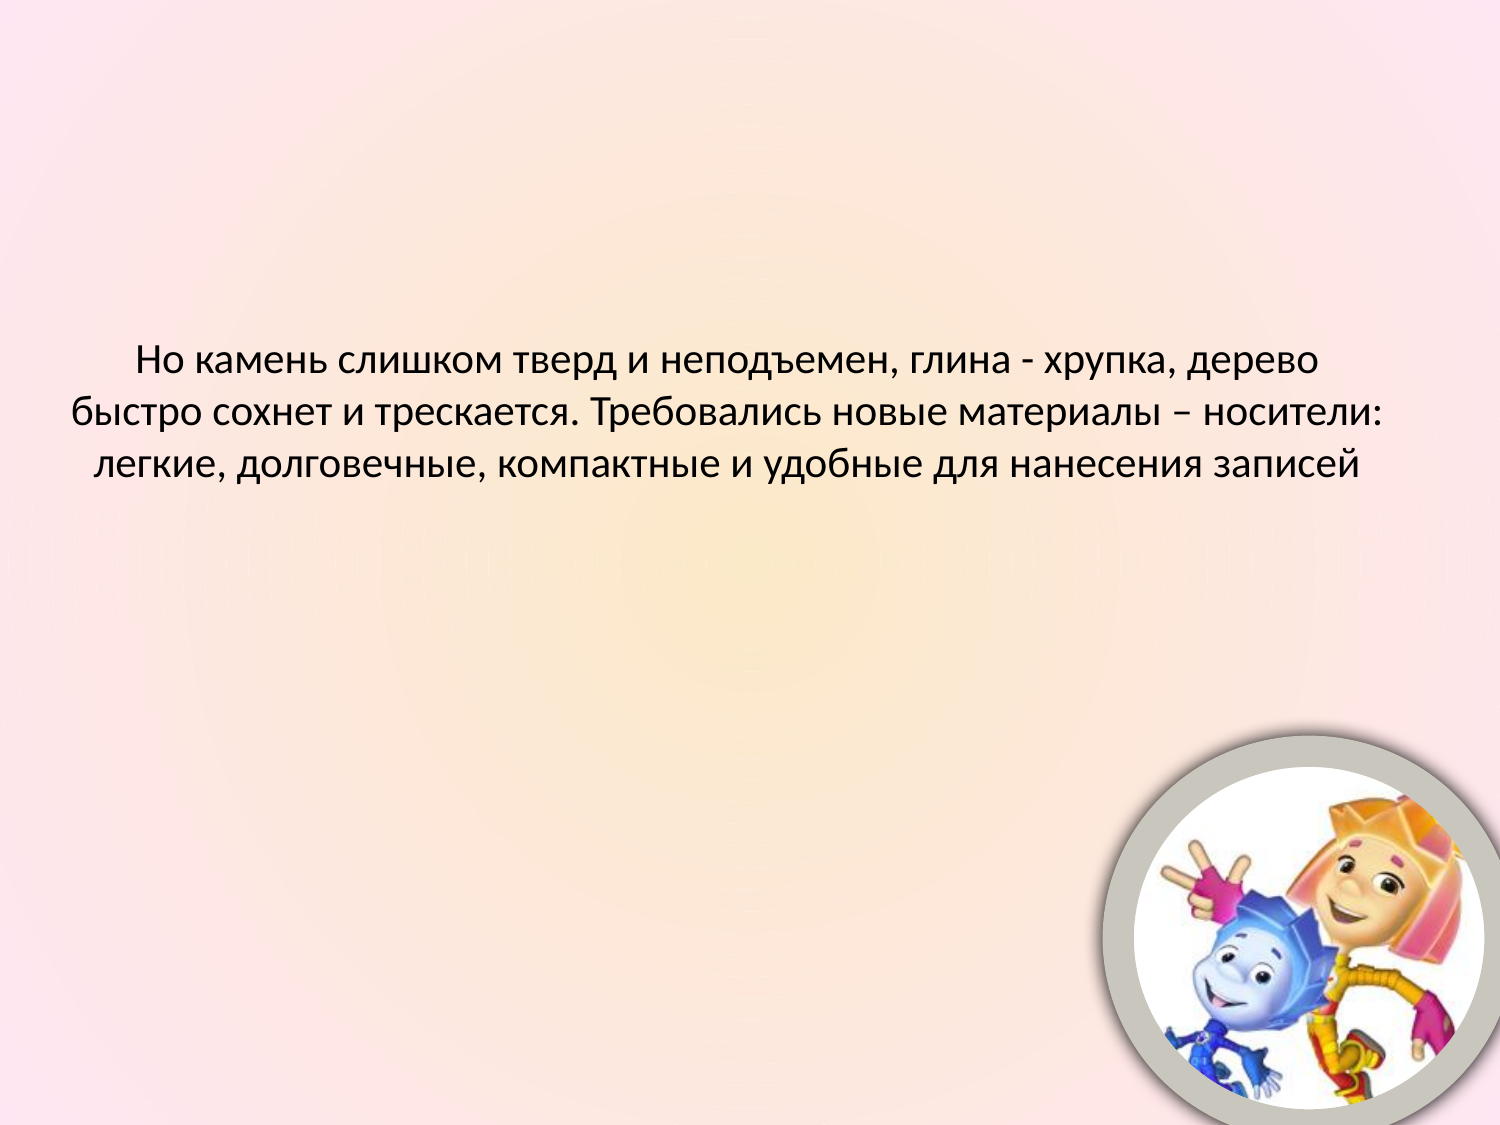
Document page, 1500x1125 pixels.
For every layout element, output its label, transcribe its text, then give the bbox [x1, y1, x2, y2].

picture [1117, 750, 1500, 1125]
title Но камень слишком тверд и неподъемен, глина - хрупка, дерево быстро сохнет и трескается. Требовались новые материалы – носители: легкие, долговечные, компактные и удобные для нанесения записей [53, 314, 1404, 502]
